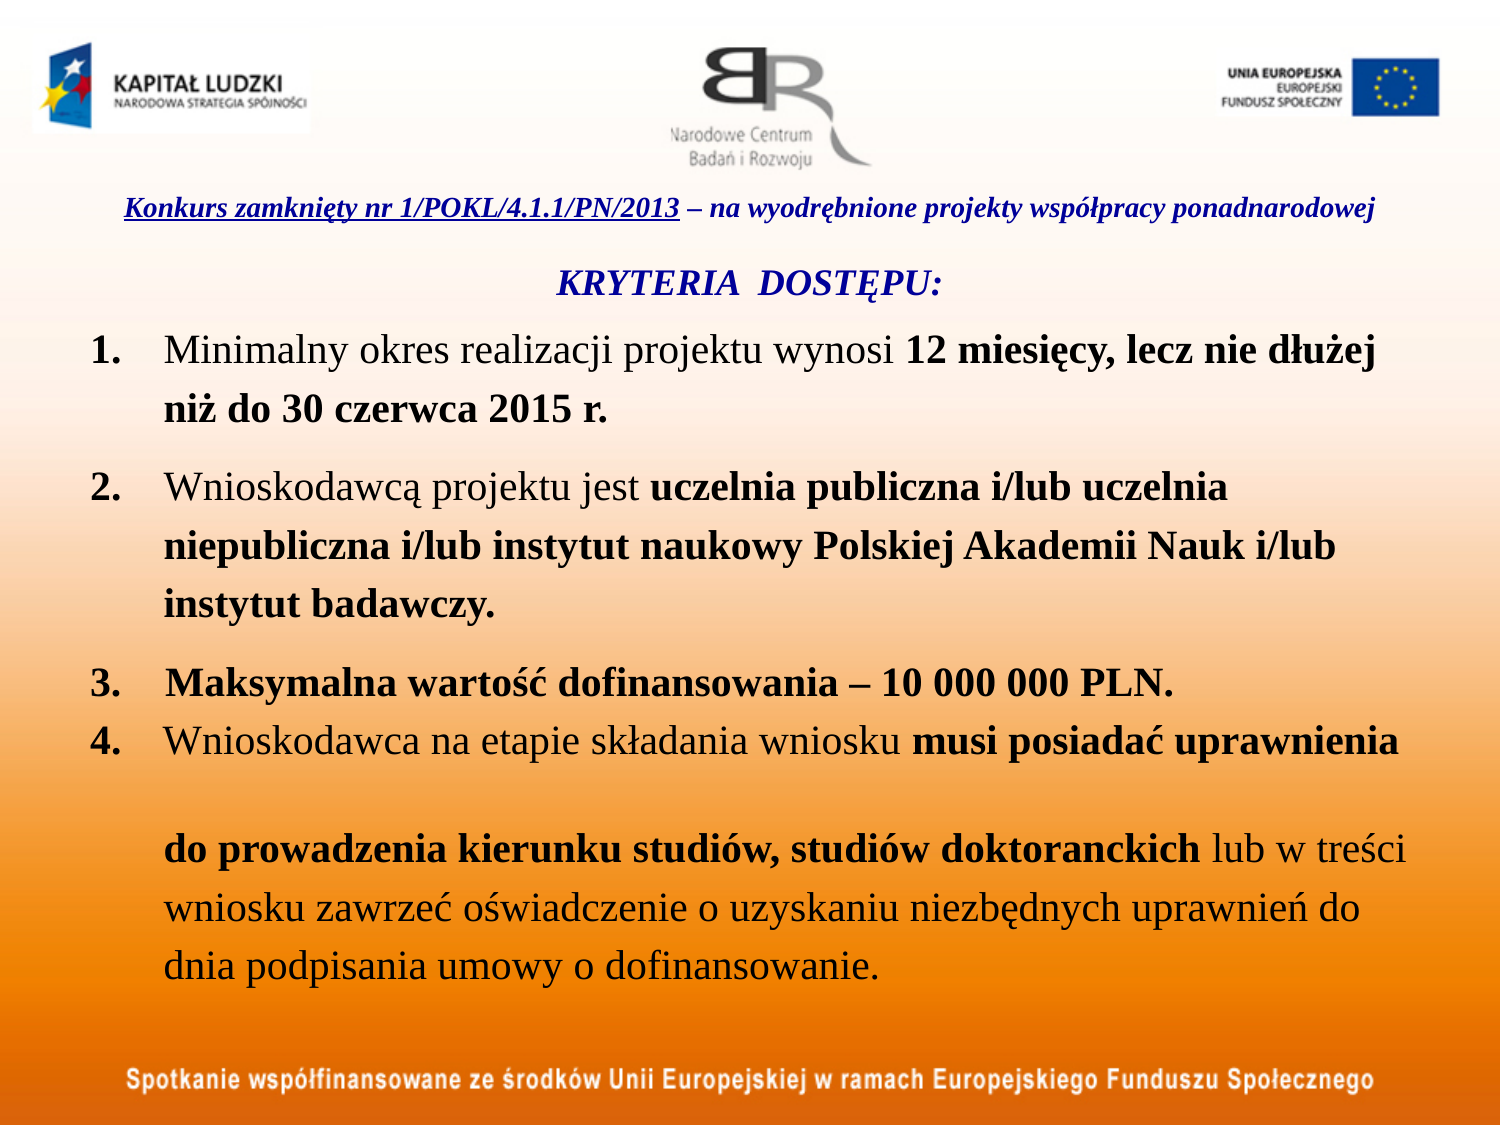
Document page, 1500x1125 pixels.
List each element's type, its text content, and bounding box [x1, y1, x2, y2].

list 1. Minimalny okres realizacji projektu wynosi 12 miesięcy, lecz nie dłużej niż do 30 czerwca 2015 r. 2. Wnioskodawcą projektu jest uczelnia publiczna i/lub uczelnia niepubliczna i/lub instytut naukowy Polskiej Akademii Nauk i/lub instytut badawczy. Maksymalna wartość dofinansowania – 10 000 000 PLN. 4. Wnioskodawca na etapie składania wniosku musi posiadać uprawnienia do prowadzenia kierunku studiów, studiów doktoranckich lub w treści wniosku zawrzeć oświadczenie o uzyskaniu niezbędnych uprawnień do dnia podpisania umowy o dofinansowanie. [74, 314, 1424, 1006]
title Konkurs zamknięty nr 1/POKL/4.1.1/PN/2013 – na wyodrębnione projekty współpracy ponadnarodowej KRYTERIA DOSTĘPU: [74, 44, 1426, 327]
picture [0, 0, 1500, 1125]
